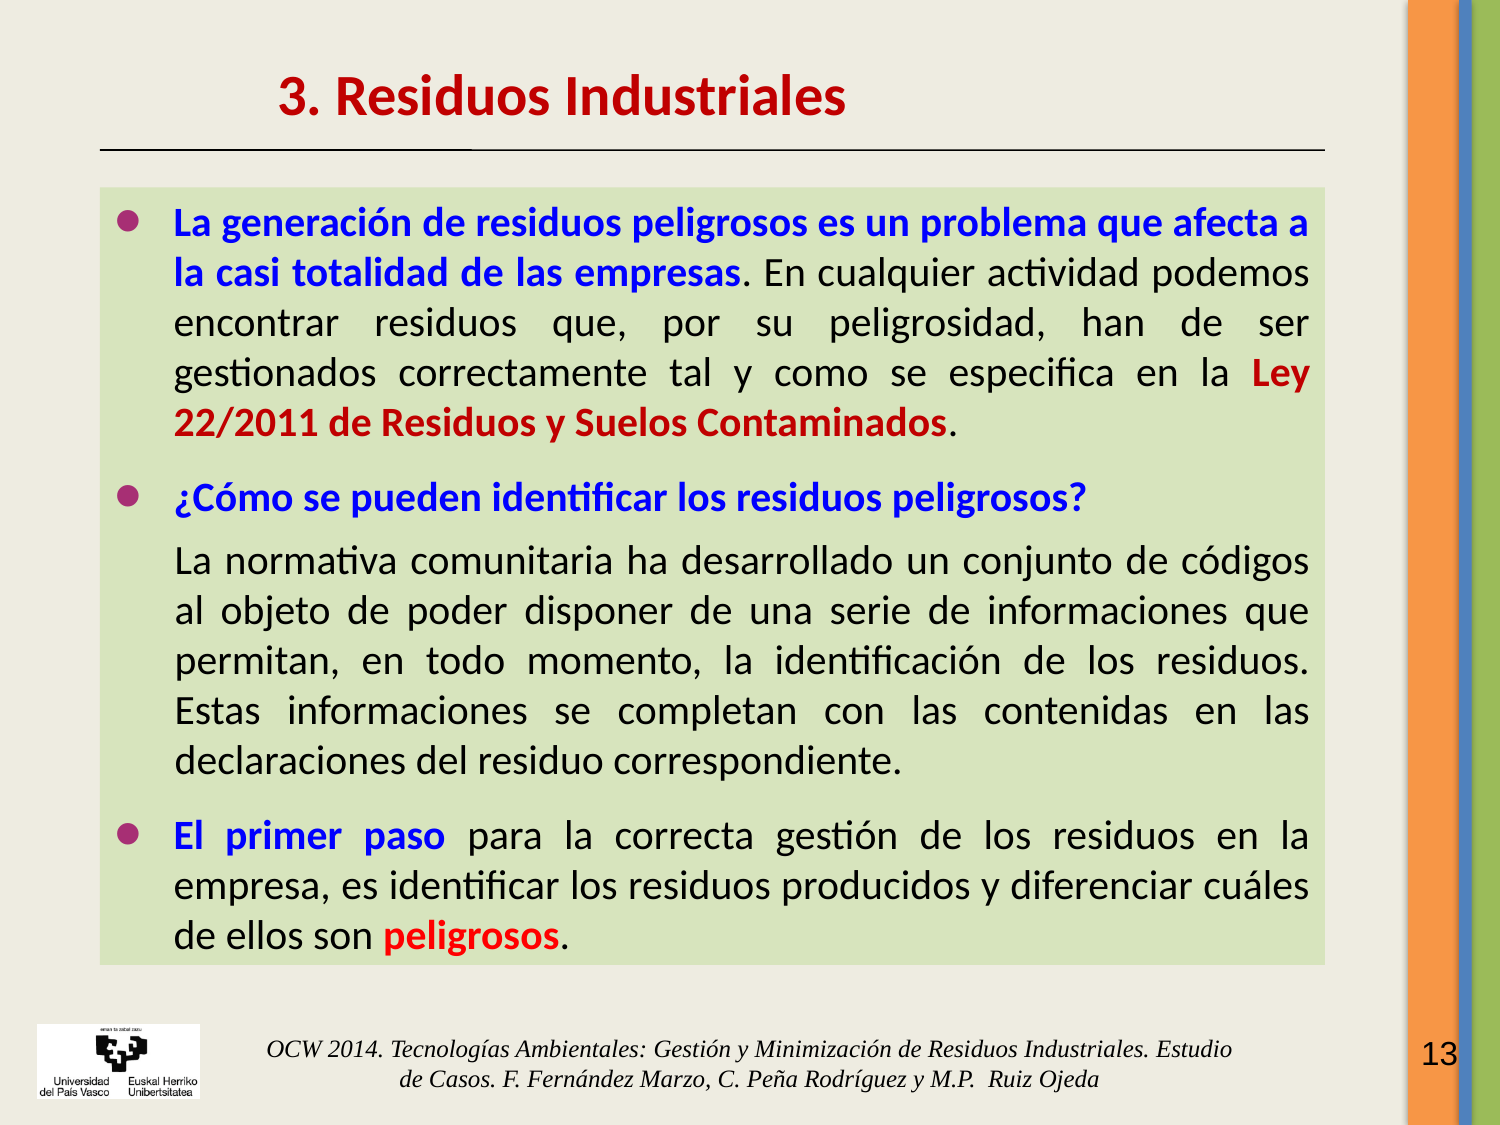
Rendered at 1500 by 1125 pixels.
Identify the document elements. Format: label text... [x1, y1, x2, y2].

picture [37, 1024, 201, 1100]
text_box 13 [1406, 1025, 1500, 1104]
text_box 3. Residuos Industriales [262, 50, 1000, 135]
text_box OCW 2014. Tecnologías Ambientales: Gestión y Minimización de Residuos Industriales. Estudio de Casos. F. Fernández Marzo, C. Peña Rodríguez y M.P. Ruiz Ojeda [249, 1025, 1250, 1101]
text_box La generación de residuos peligrosos es un problema que afecta a la casi totalidad de las empresas. En cualquier actividad podemos encontrar residuos que, por su peligrosidad, han de ser gestionados correctamente tal y como se especifica en la Ley 22/2011 de Residuos y Suelos Contaminados. ¿Cómo se pueden identificar los residuos peligrosos? La normativa comunitaria ha desarrollado un conjunto de códigos al objeto de poder disponer de una serie de informaciones que permitan, en todo momento, la identificación de los residuos. Estas informaciones se completan con las contenidas en las declaraciones del residuo correspondiente. El primer paso para la correcta gestión de los residuos en la empresa, es identificar los residuos producidos y diferenciar cuáles de ellos son peligrosos. [99, 187, 1325, 965]
